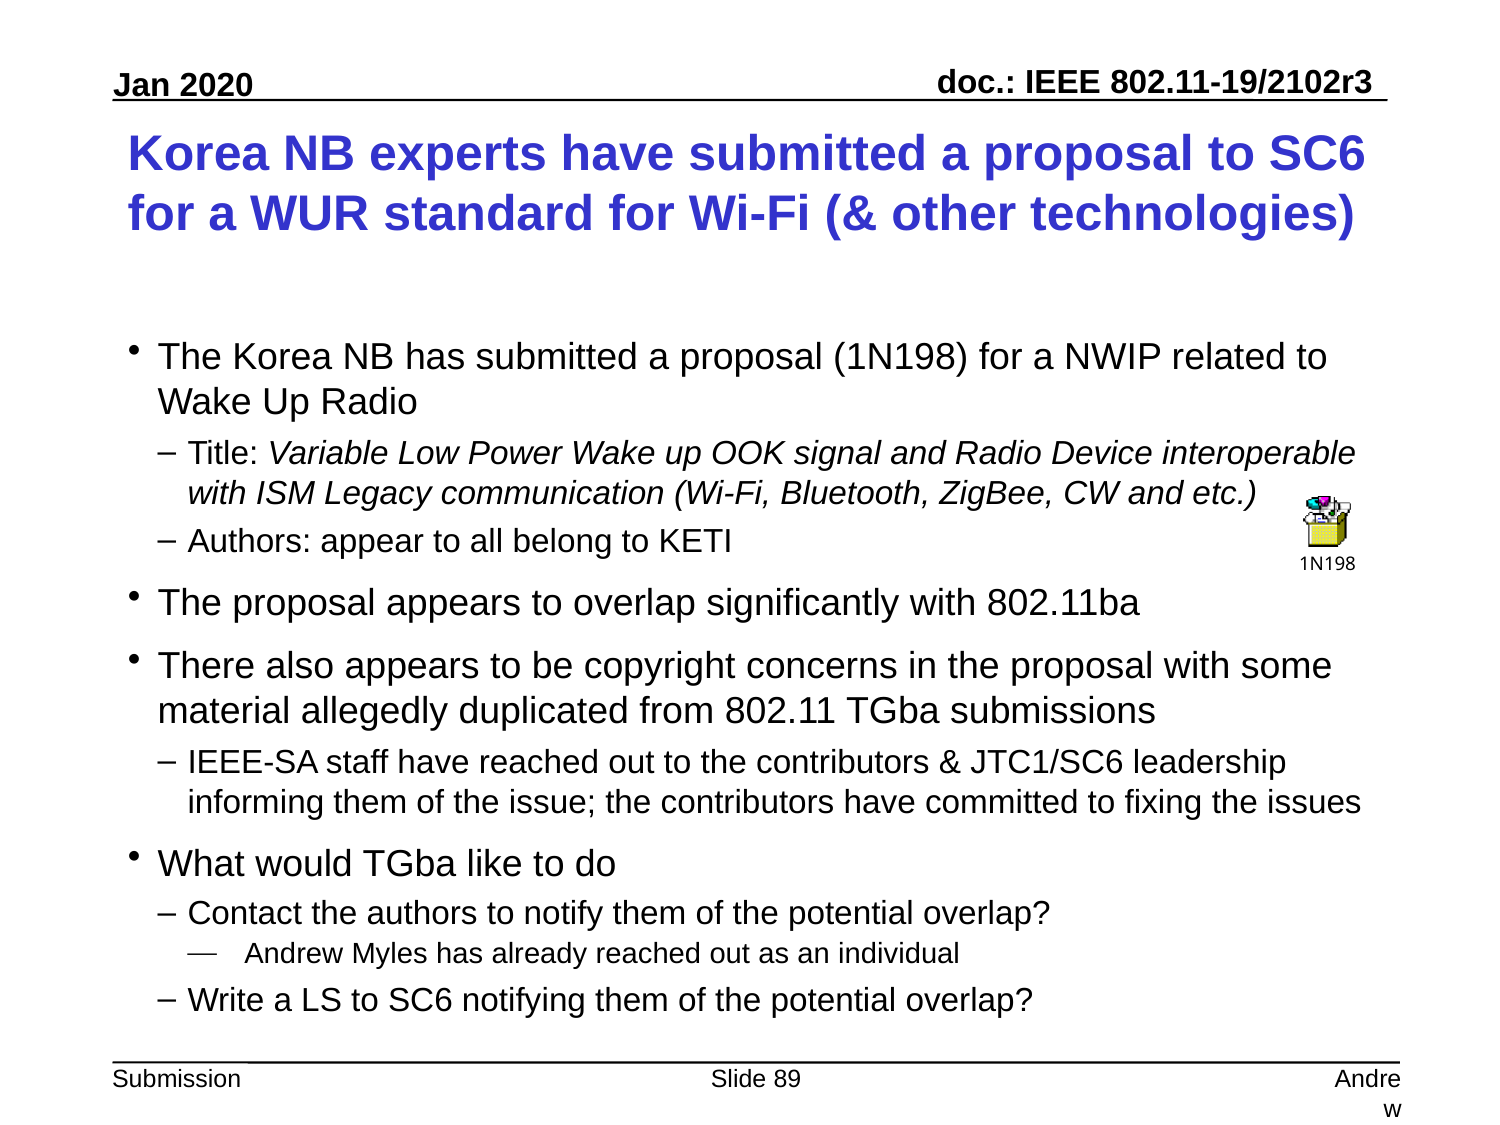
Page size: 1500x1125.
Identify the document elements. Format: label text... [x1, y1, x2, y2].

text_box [1251, 496, 1403, 629]
slide_number Slide 89 [709, 1061, 803, 1093]
footer Andrew Myles, Cisco [1320, 1061, 1402, 1093]
list The Korea NB has submitted a proposal (1N198) for a NWIP related to Wake Up Radio Title: Variable Low Power Wake up OOK signal and Radio Device interoperable with ISM Legacy communication (Wi-Fi, Bluetooth, ZigBee, CW and etc.) Authors: appear to all belong to KETI The proposal appears to overlap significantly with 802.11ba There also appears to be copyright concerns in the proposal with some material allegedly duplicated from 802.11 TGba submissions IEEE-SA staff have reached out to the contributors & JTC1/SC6 leadership informing them of the issue; the contributors have committed to fixing the issues What would TGba like to do Contact the authors to notify them of the potential overlap? Andrew Myles has already reached out as an individual Write a LS to SC6 notifying them of the potential overlap? [112, 324, 1388, 1000]
title Korea NB experts have submitted a proposal to SC6 for a WUR standard for Wi-Fi (& other technologies) [112, 112, 1388, 288]
